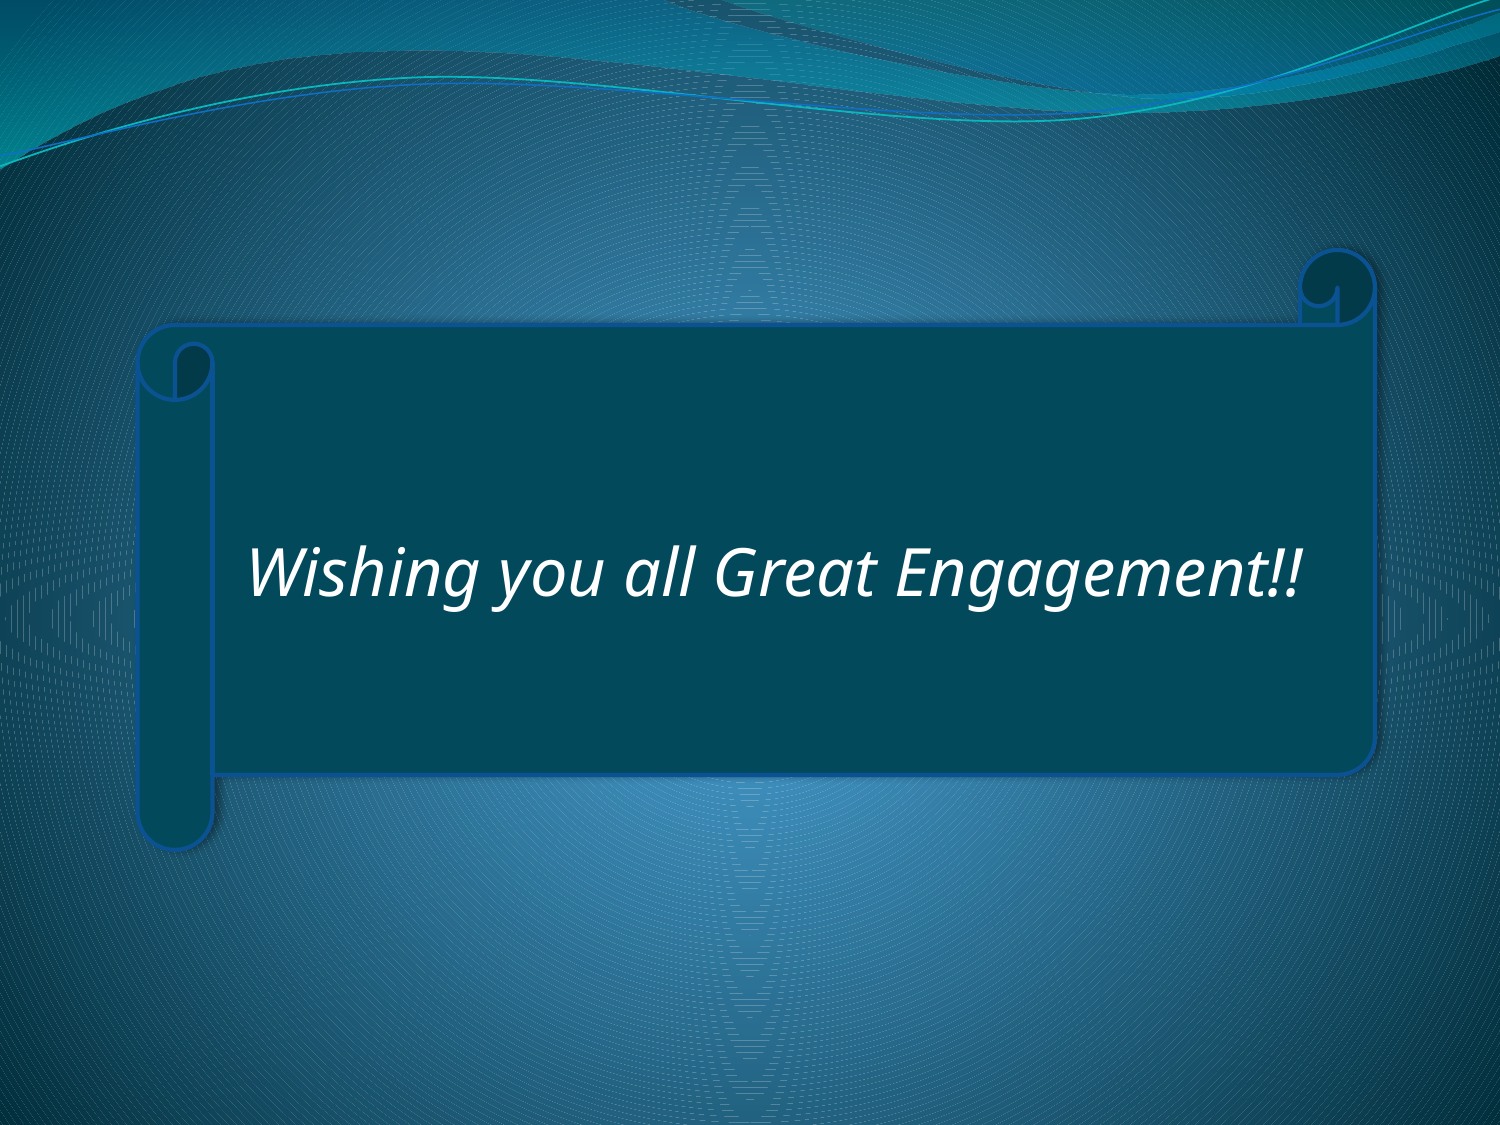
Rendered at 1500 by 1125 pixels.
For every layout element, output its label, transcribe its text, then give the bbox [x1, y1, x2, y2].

text_box Wishing you all Great Engagement!! [135, 247, 1378, 853]
